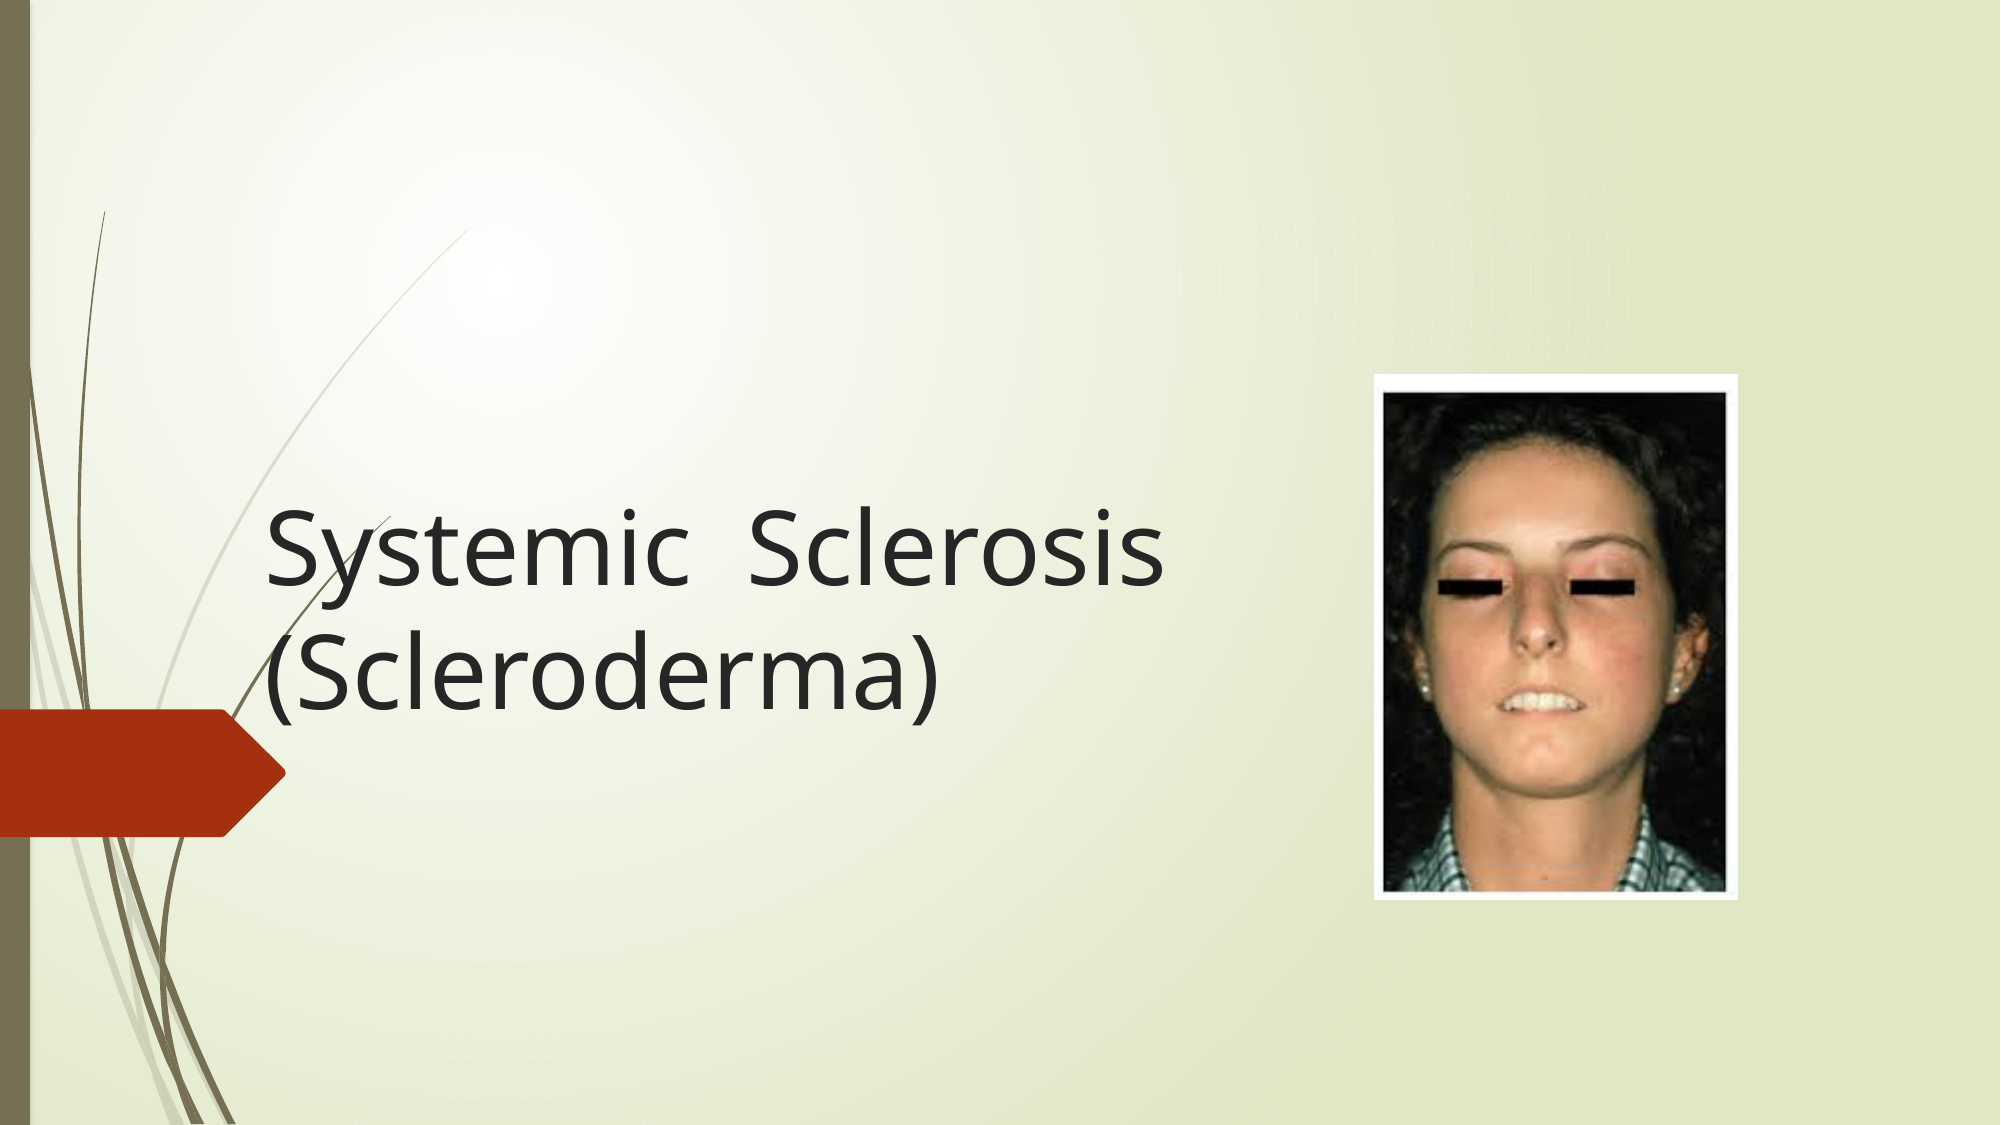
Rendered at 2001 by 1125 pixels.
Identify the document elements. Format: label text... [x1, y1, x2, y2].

title Systemic Sclerosis (Scleroderma) [249, 344, 1750, 862]
picture [1374, 374, 1738, 901]
